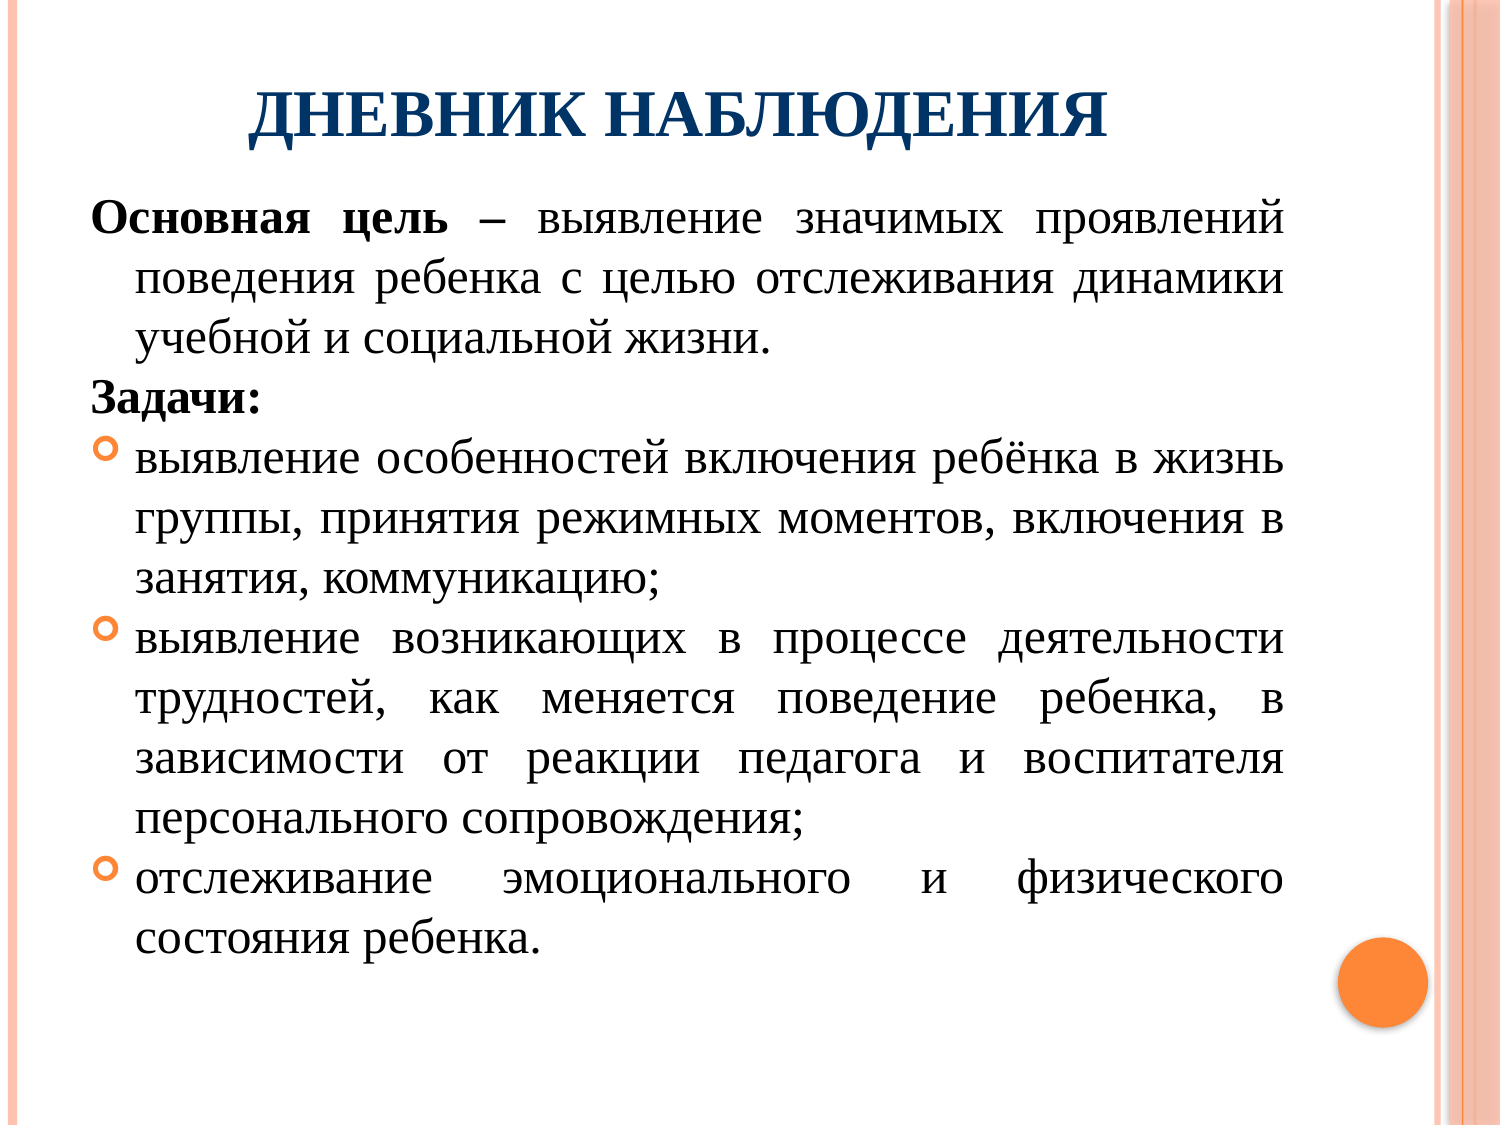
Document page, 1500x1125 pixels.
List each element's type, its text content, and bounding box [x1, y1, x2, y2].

list Основная цель – выявление значимых проявлений поведения ребенка с целью отслеживания динамики учебной и социальной жизни. Задачи: выявление особенностей включения ребёнка в жизнь группы, принятия режимных моментов, включения в занятия, коммуникацию; выявление возникающих в процессе деятельности трудностей, как меняется поведение ребенка, в зависимости от реакции педагога и воспитателя персонального сопровождения; отслеживание эмоционального и физического состояния ребенка. [75, 175, 1300, 1062]
title Дневник наблюдения [75, 45, 1300, 175]
